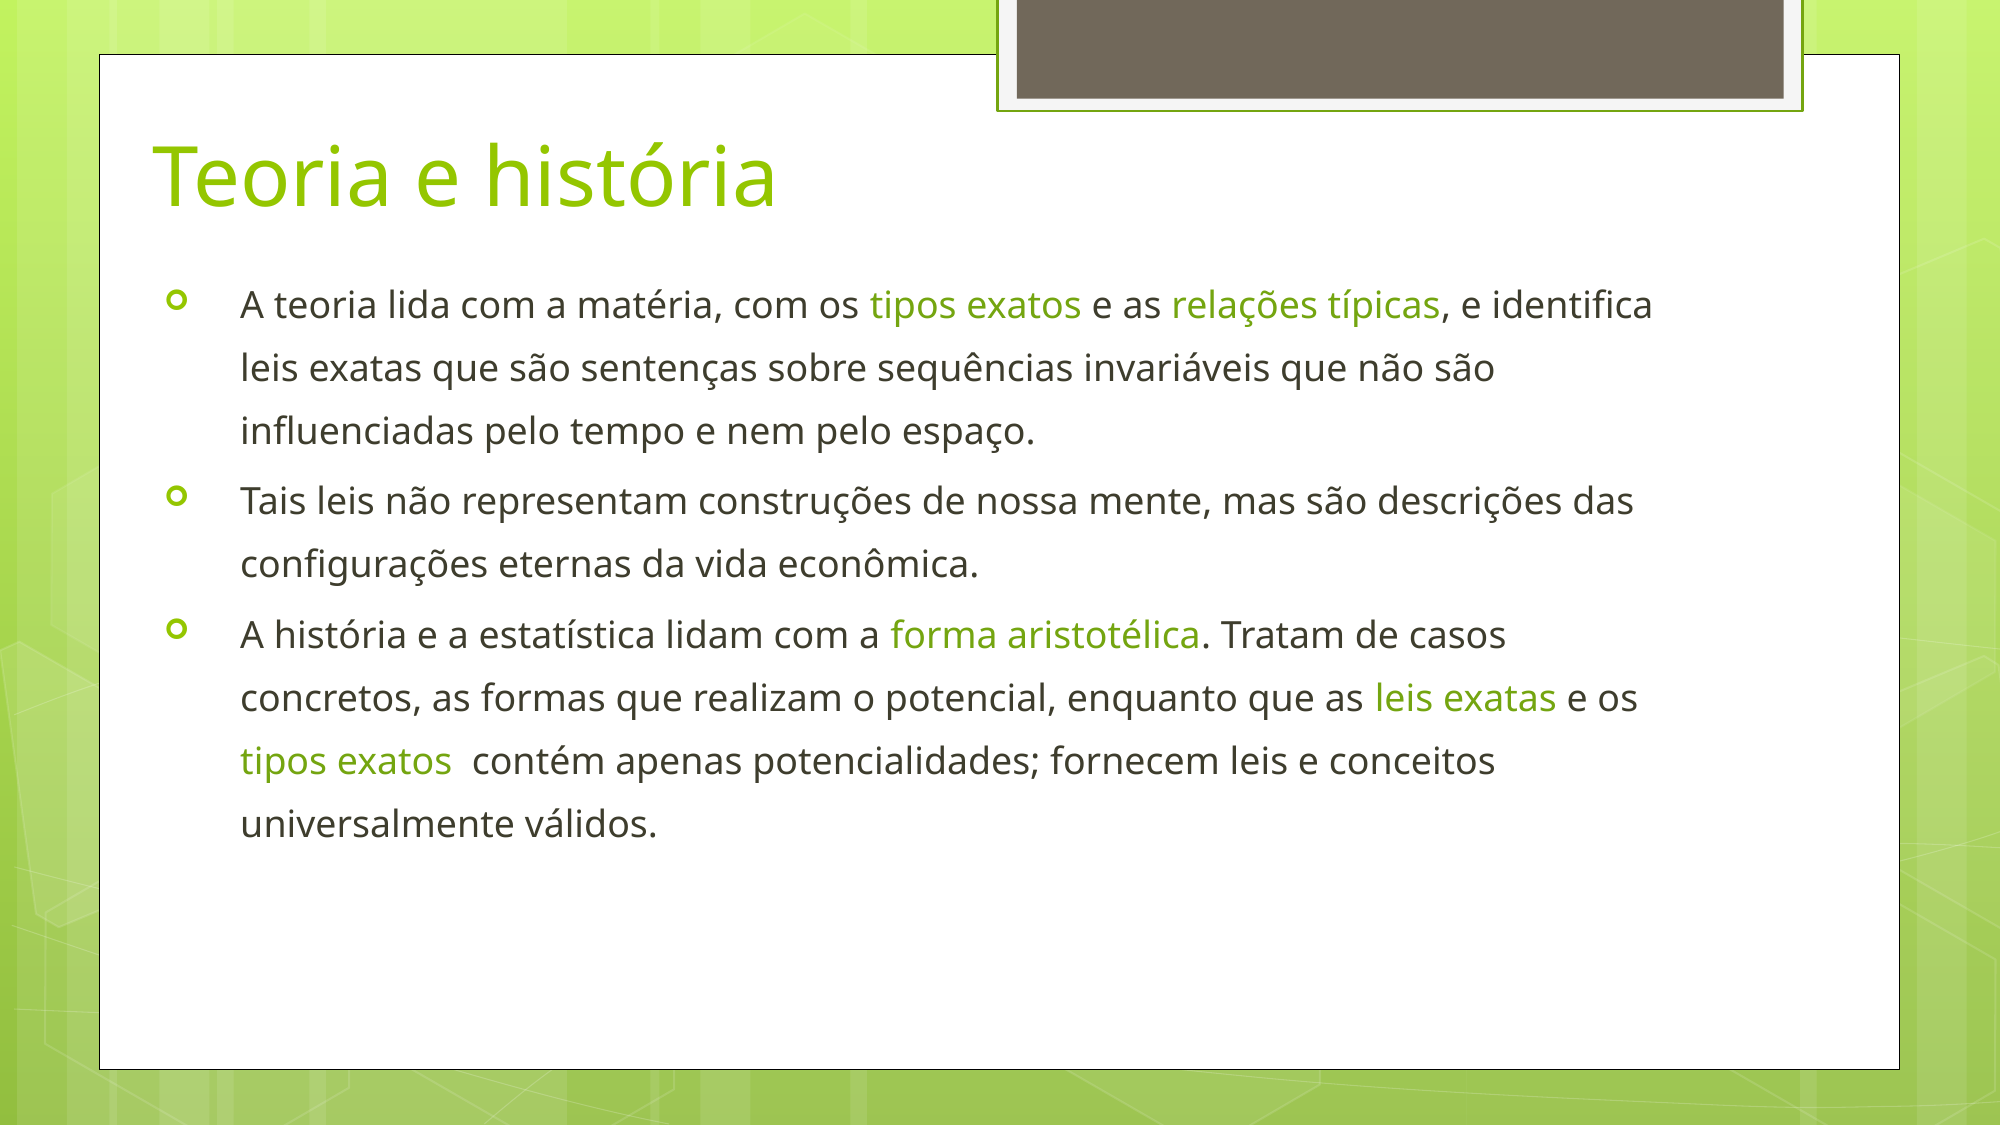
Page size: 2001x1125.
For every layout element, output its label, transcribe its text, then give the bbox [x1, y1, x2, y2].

list A teoria lida com a matéria, com os tipos exatos e as relações típicas, e identifica leis exatas que são sentenças sobre sequências invariáveis que não são influenciadas pelo tempo e nem pelo espaço. Tais leis não representam construções de nossa mente, mas são descrições das configurações eternas da vida econômica. A história e a estatística lidam com a forma aristotélica. Tratam de casos concretos, as formas que realizam o potencial, enquanto que as leis exatas e os tipos exatos contém apenas potencialidades; fornecem leis e conceitos universalmente válidos. [137, 255, 1709, 1031]
title Teoria e história [137, 42, 1413, 231]
